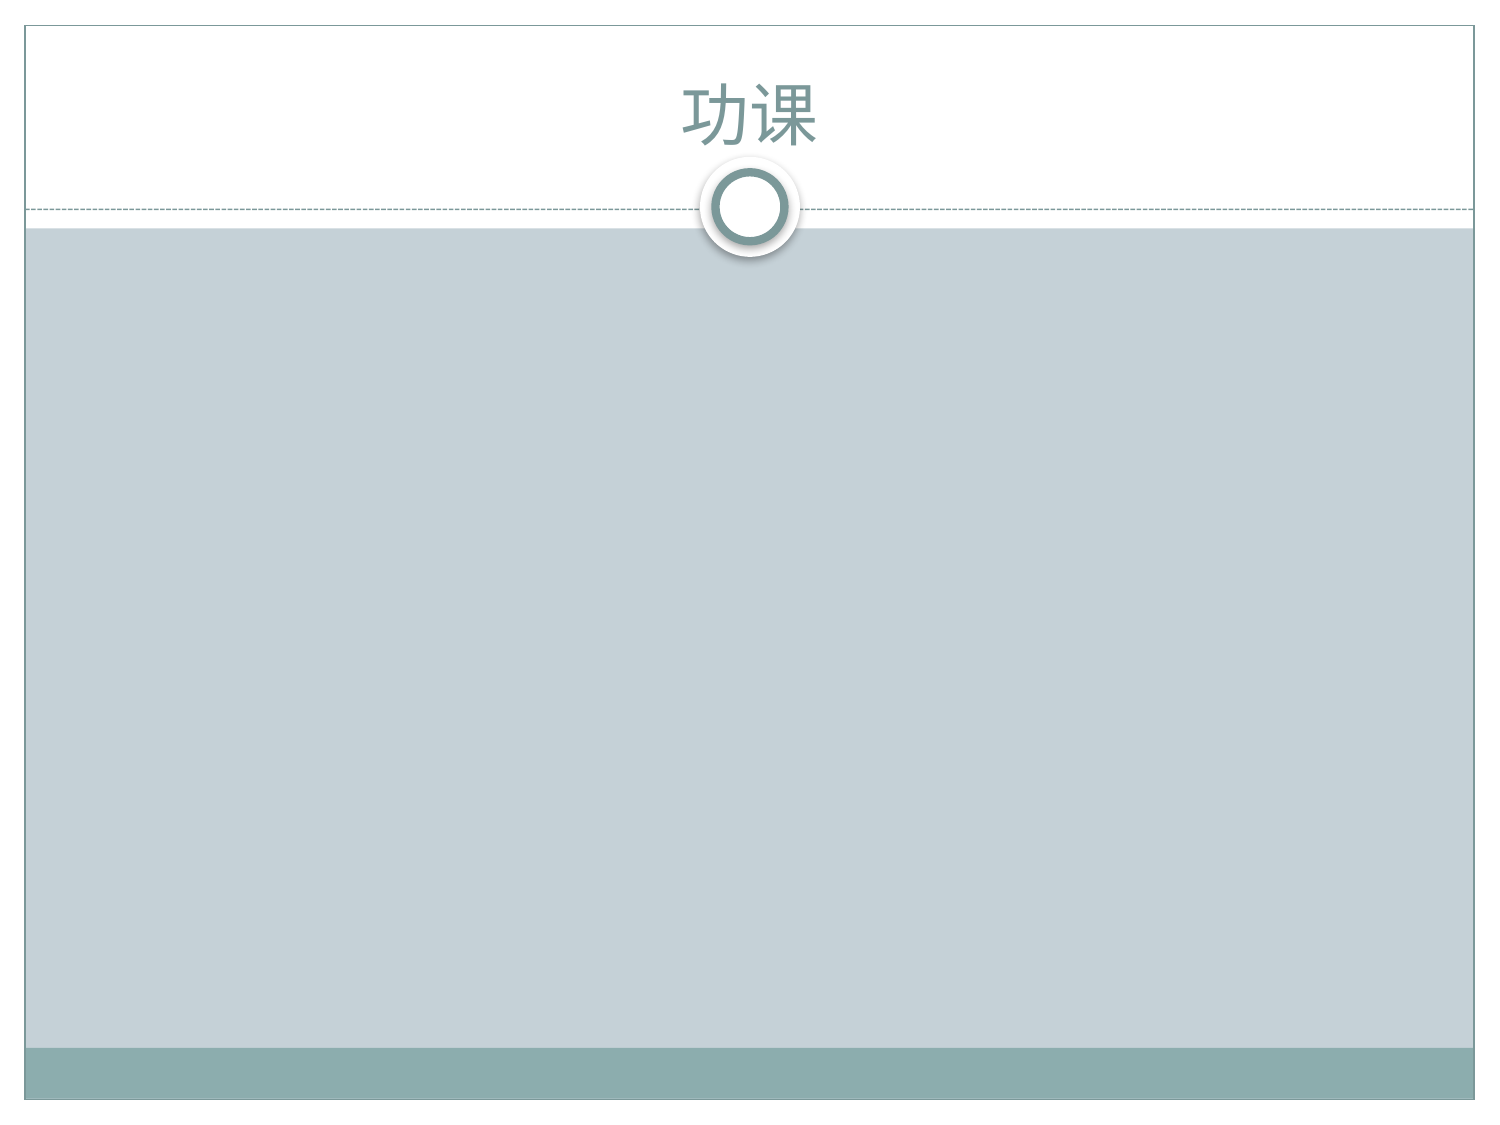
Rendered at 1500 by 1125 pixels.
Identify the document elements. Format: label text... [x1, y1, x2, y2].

title 功课 [49, 37, 1450, 162]
